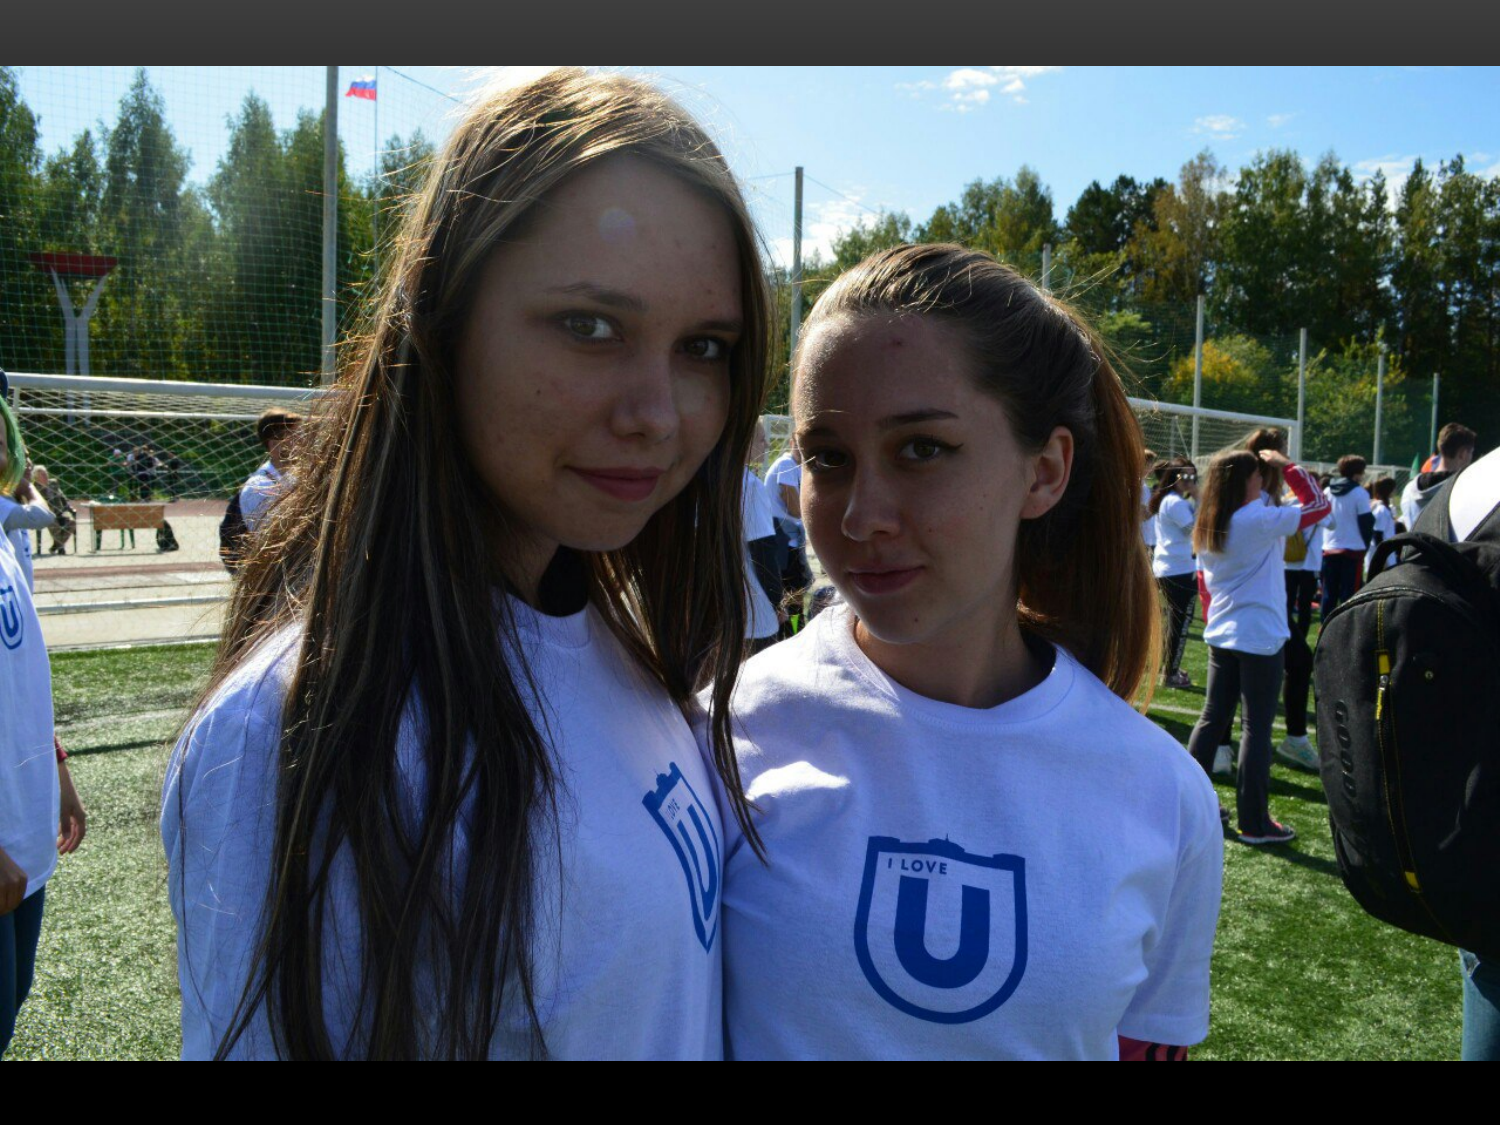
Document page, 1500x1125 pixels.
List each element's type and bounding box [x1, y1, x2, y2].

list [0, 66, 1500, 1061]
picture [0, 0, 1500, 66]
picture [0, 1061, 1500, 1125]
